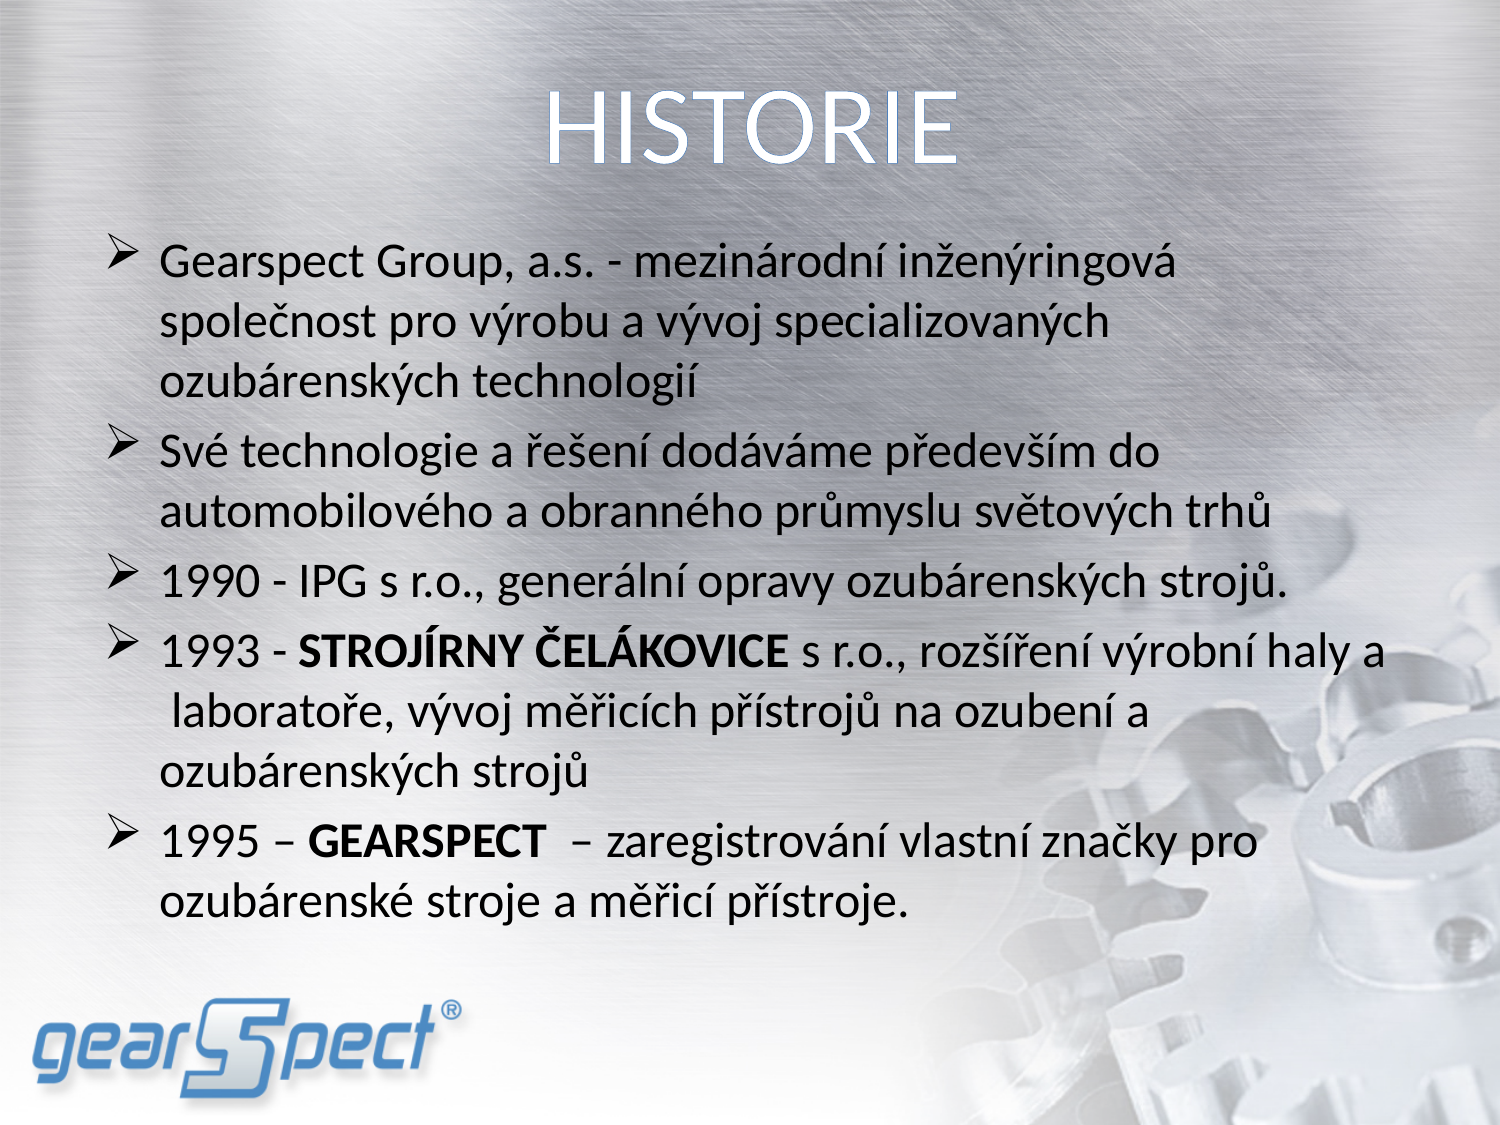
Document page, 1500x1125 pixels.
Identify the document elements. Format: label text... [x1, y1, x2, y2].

list Gearspect Group, a.s. - mezinárodní inženýringová společnost pro výrobu a vývoj specializovaných ozubárenských technologií Své technologie a řešení dodáváme především do automobilového a obranného průmyslu světových trhů 1990 - IPG s r.o., generální opravy ozubárenských strojů. 1993 - STROJÍRNY ČELÁKOVICE s r.o., rozšíření výrobní haly a laboratoře, vývoj měřicích přístrojů na ozubení a ozubárenských strojů 1995 – GEARSPECT – zaregistrování vlastní značky pro ozubárenské stroje a měřicí přístroje. [88, 219, 1412, 885]
title HISTORIE [76, 42, 1427, 194]
